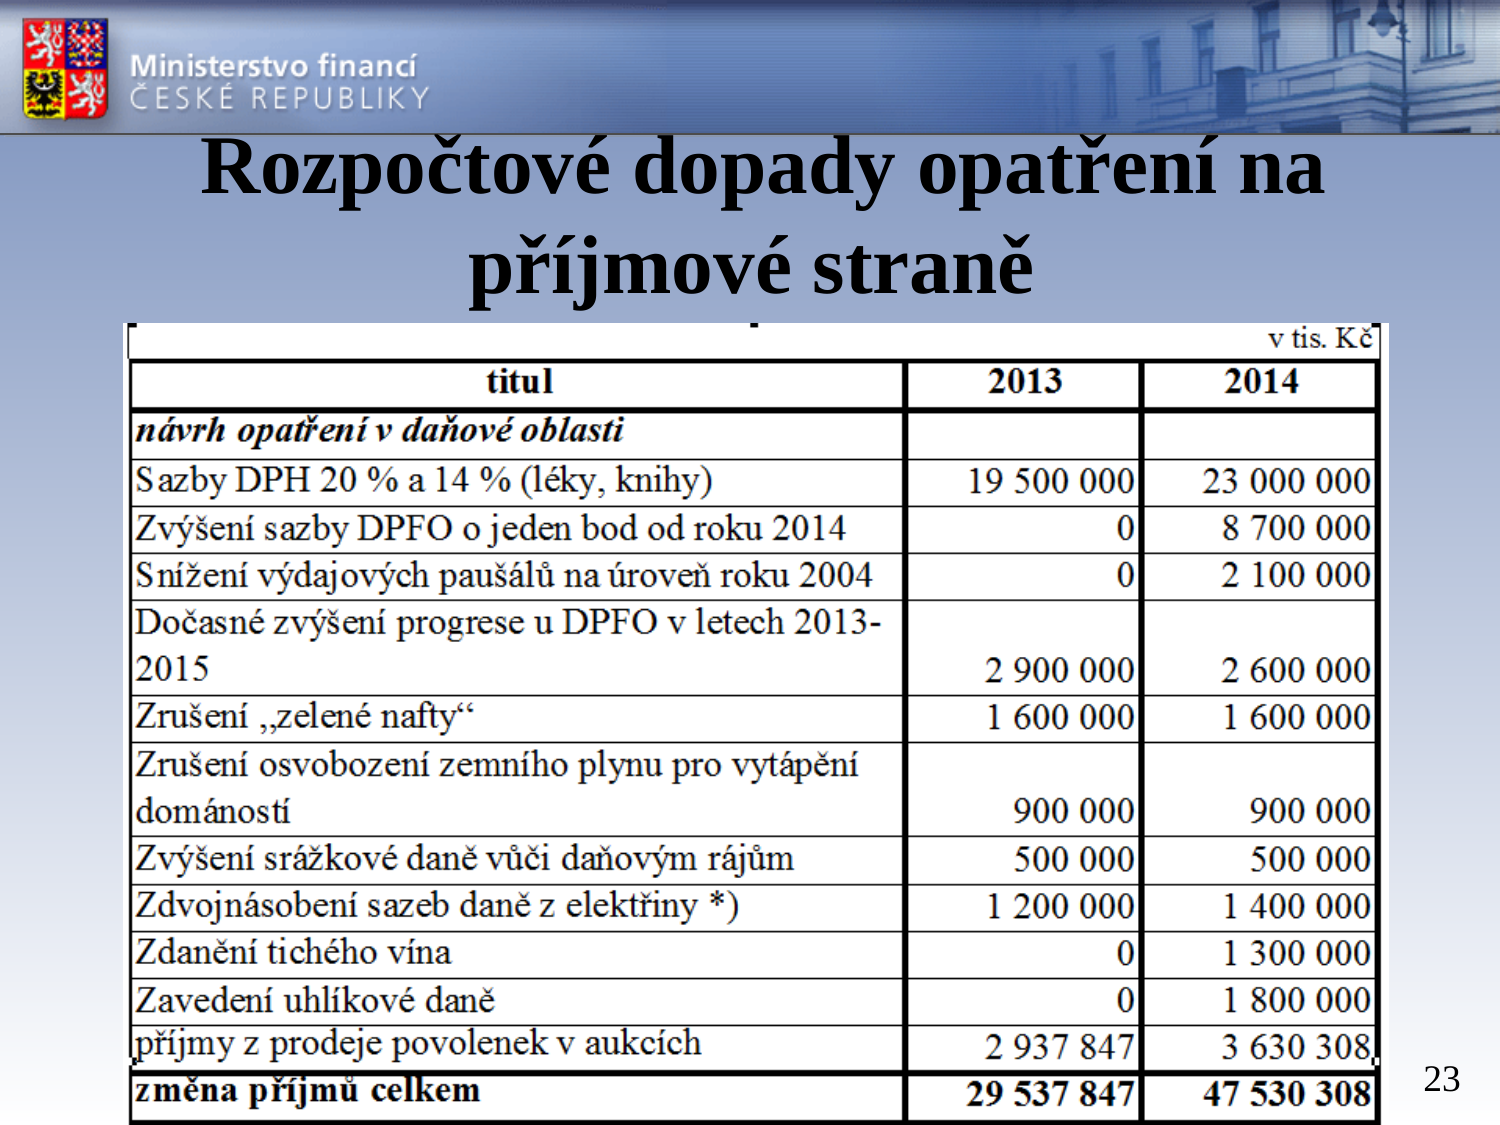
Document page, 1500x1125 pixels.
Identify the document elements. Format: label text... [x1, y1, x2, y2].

title Rozpočtové dopady opatření na příjmové straně [88, 125, 1439, 296]
picture [0, 0, 1500, 133]
picture [123, 323, 1389, 1125]
